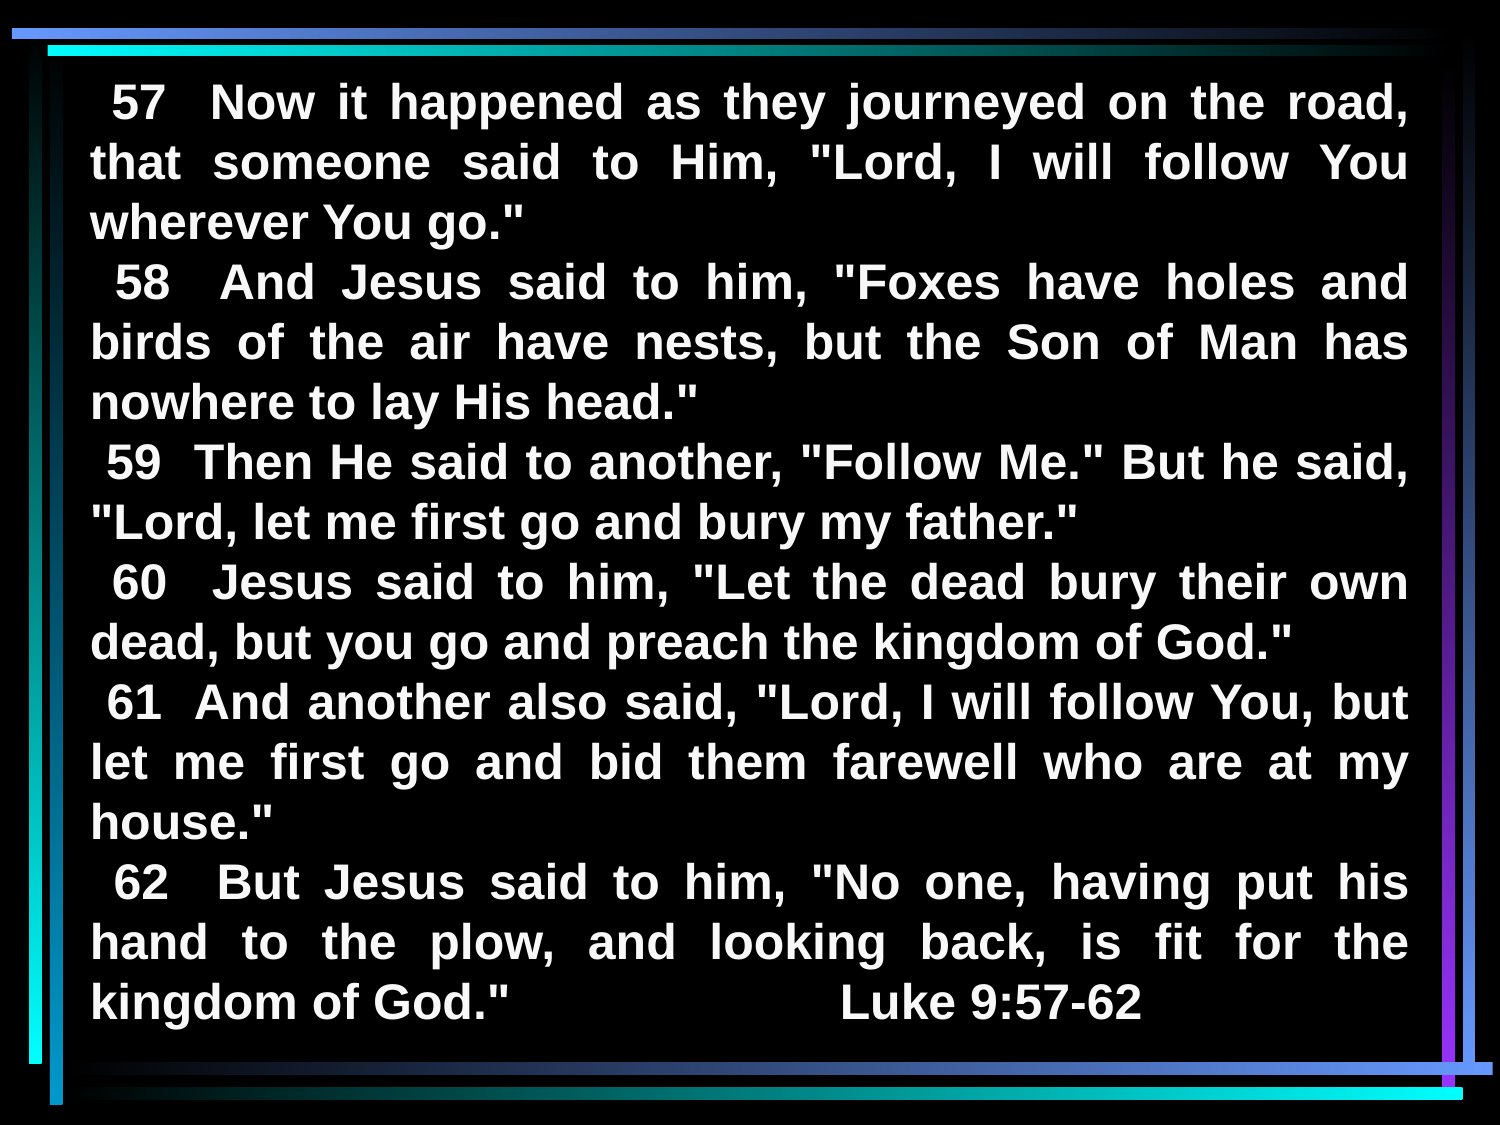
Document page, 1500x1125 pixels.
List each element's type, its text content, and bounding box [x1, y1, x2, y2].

text_box 57 Now it happened as they journeyed on the road, that someone said to Him, "Lord, I will follow You wherever You go." 58 And Jesus said to him, "Foxes have holes and birds of the air have nests, but the Son of Man has nowhere to lay His head." 59 Then He said to another, "Follow Me." But he said, "Lord, let me first go and bury my father." 60 Jesus said to him, "Let the dead bury their own dead, but you go and preach the kingdom of God." 61 And another also said, "Lord, I will follow You, but let me first go and bid them farewell who are at my house." 62 But Jesus said to him, "No one, having put his hand to the plow, and looking back, is fit for the kingdom of God." Luke 9:57-62 [74, 62, 1425, 1038]
